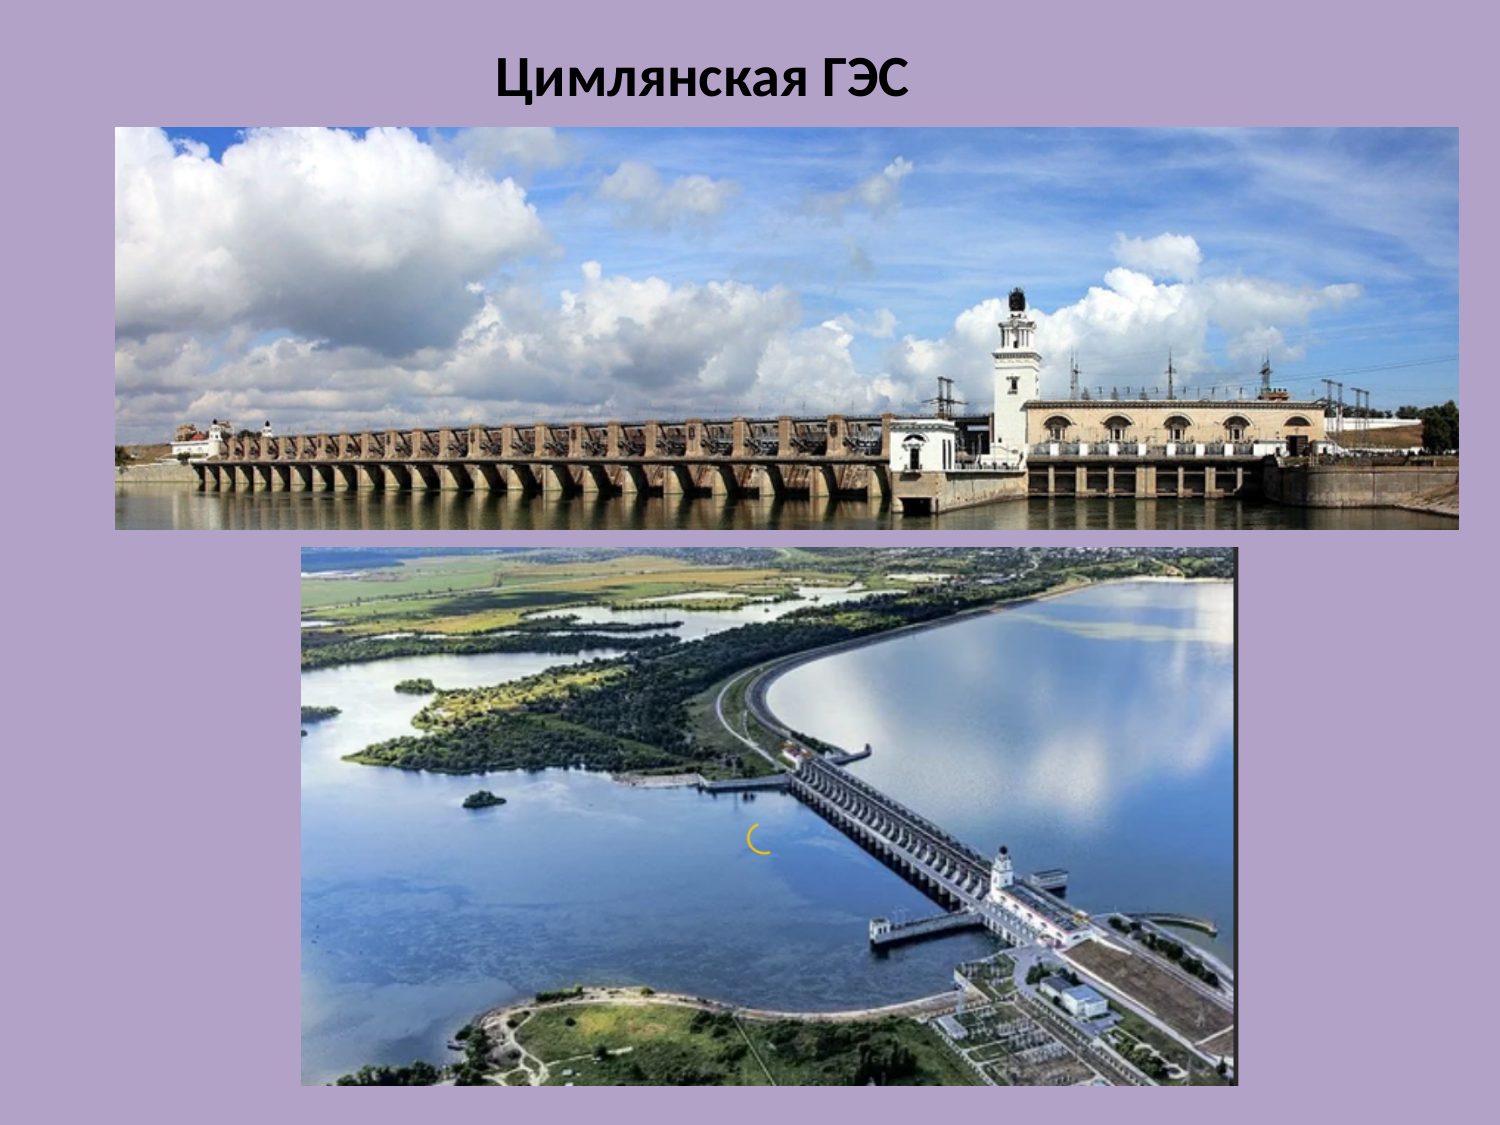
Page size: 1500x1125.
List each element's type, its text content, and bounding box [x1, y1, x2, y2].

text_box Цимлянская ГЭС [171, 30, 1235, 116]
picture [300, 546, 1239, 1087]
picture [114, 126, 1459, 530]
